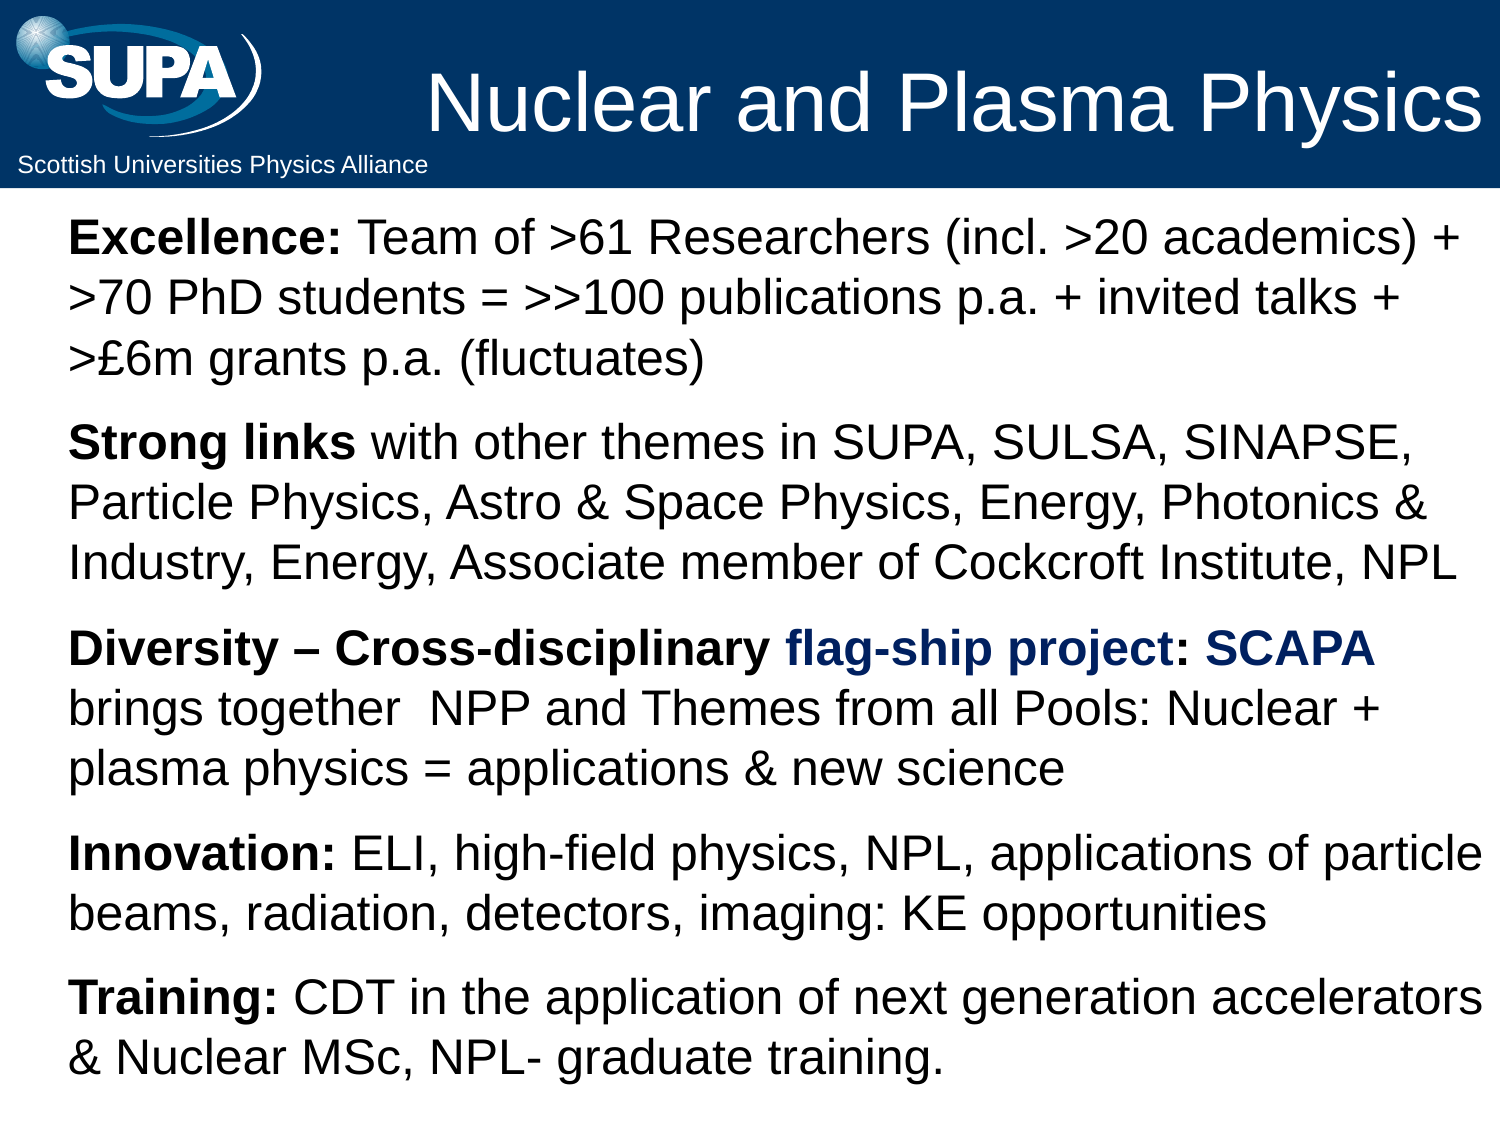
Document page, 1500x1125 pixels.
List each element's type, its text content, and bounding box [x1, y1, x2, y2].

text_box Excellence: Team of >61 Researchers (incl. >20 academics) + >70 PhD students = >>100 publications p.a. + invited talks + >£6m grants p.a. (fluctuates) Strong links with other themes in SUPA, SULSA, SINAPSE, Particle Physics, Astro & Space Physics, Energy, Photonics & Industry, Energy, Associate member of Cockcroft Institute, NPL Diversity – Cross-disciplinary flag-ship project: SCAPA brings together NPP and Themes from all Pools: Nuclear + plasma physics = applications & new science Innovation: ELI, high-field physics, NPL, applications of particle beams, radiation, detectors, imaging: KE opportunities Training: CDT in the application of next generation accelerators & Nuclear MSc, NPL- graduate training. [53, 197, 1500, 798]
text_box Nuclear and Plasma Physics [265, 0, 1500, 197]
